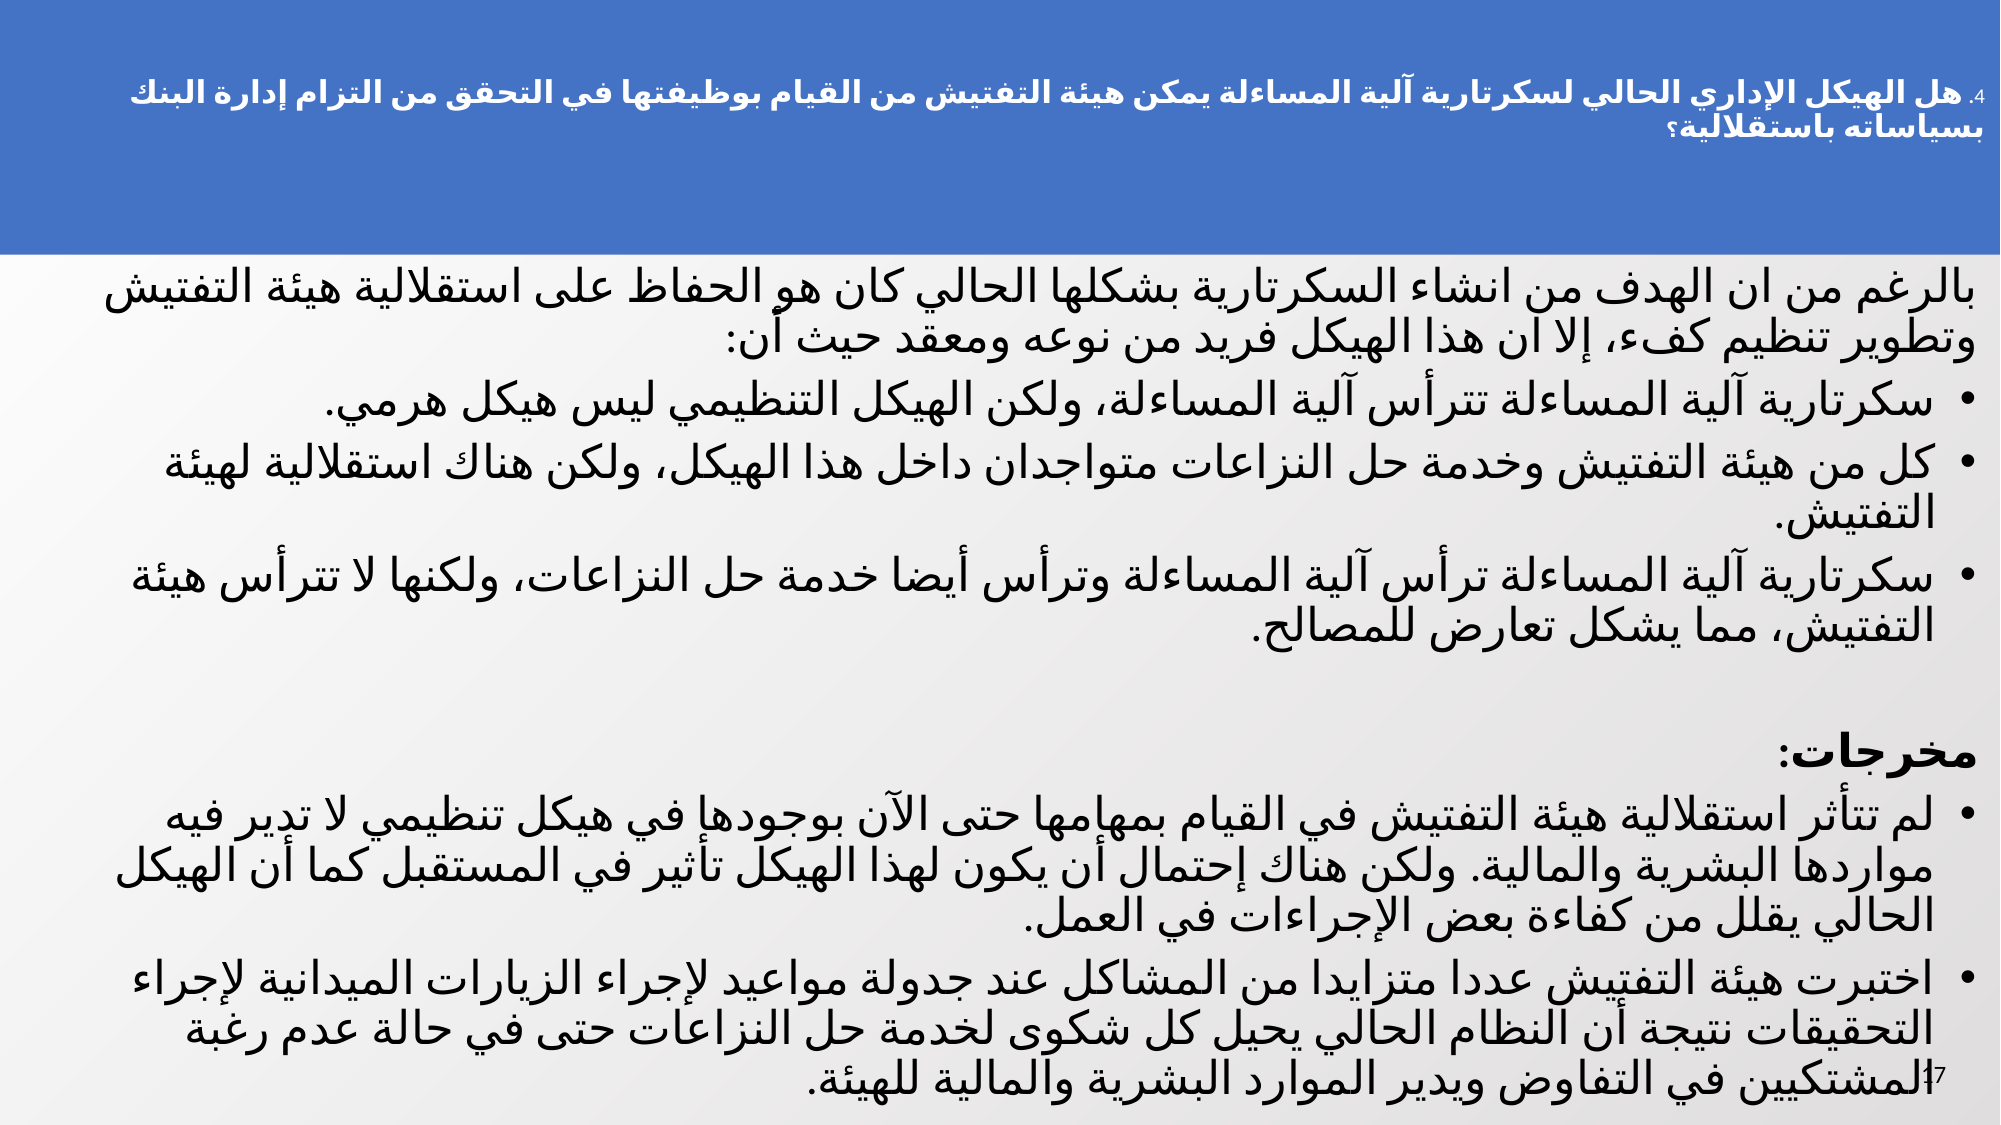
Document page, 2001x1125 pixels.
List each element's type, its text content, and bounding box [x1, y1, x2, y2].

title 4. هل الهيكل الإداري الحالي لسكرتارية آلية المساءلة يمكن هيئة التفتيش من القيام بوظيفتها في التحقق من التزام إدارة البنك بسياساته باستقلالية؟ [0, 0, 2000, 255]
slide_number ‹#› [1833, 1043, 1962, 1104]
list بالرغم من ان الهدف من انشاء السكرتارية بشكلها الحالي كان هو الحفاظ على استقلالية هيئة التفتيش وتطوير تنظيم كفء، إلا ان هذا الهيكل فريد من نوعه ومعقد حيث أن: سكرتارية آلية المساءلة تترأس آلية المساءلة، ولكن الهيكل التنظيمي ليس هيكل هرمي. كل من هيئة التفتيش وخدمة حل النزاعات متواجدان داخل هذا الهيكل، ولكن هناك استقلالية لهيئة التفتيش. سكرتارية آلية المساءلة ترأس آلية المساءلة وترأس أيضا خدمة حل النزاعات، ولكنها لا تترأس هيئة التفتيش، مما يشكل تعارض للمصالح. مخرجات: لم تتأثر استقلالية هيئة التفتيش في القيام بمهامها حتى الآن بوجودها في هيكل تنظيمي لا تدير فيه مواردها البشرية والمالية. ولكن هناك إحتمال أن يكون لهذا الهيكل تأثير في المستقبل كما أن الهيكل الحالي يقلل من كفاءة بعض الإجراءات في العمل. اختبرت هيئة التفتيش عددا متزايدا من المشاكل عند جدولة مواعيد لإجراء الزيارات الميدانية لإجراء التحقيقات نتيجة أن النظام الحالي يحيل كل شكوى لخدمة حل النزاعات حتى في حالة عدم رغبة المشتكيين في التفاوض ويدير الموارد البشرية والمالية للهيئة. [0, 254, 1995, 1125]
